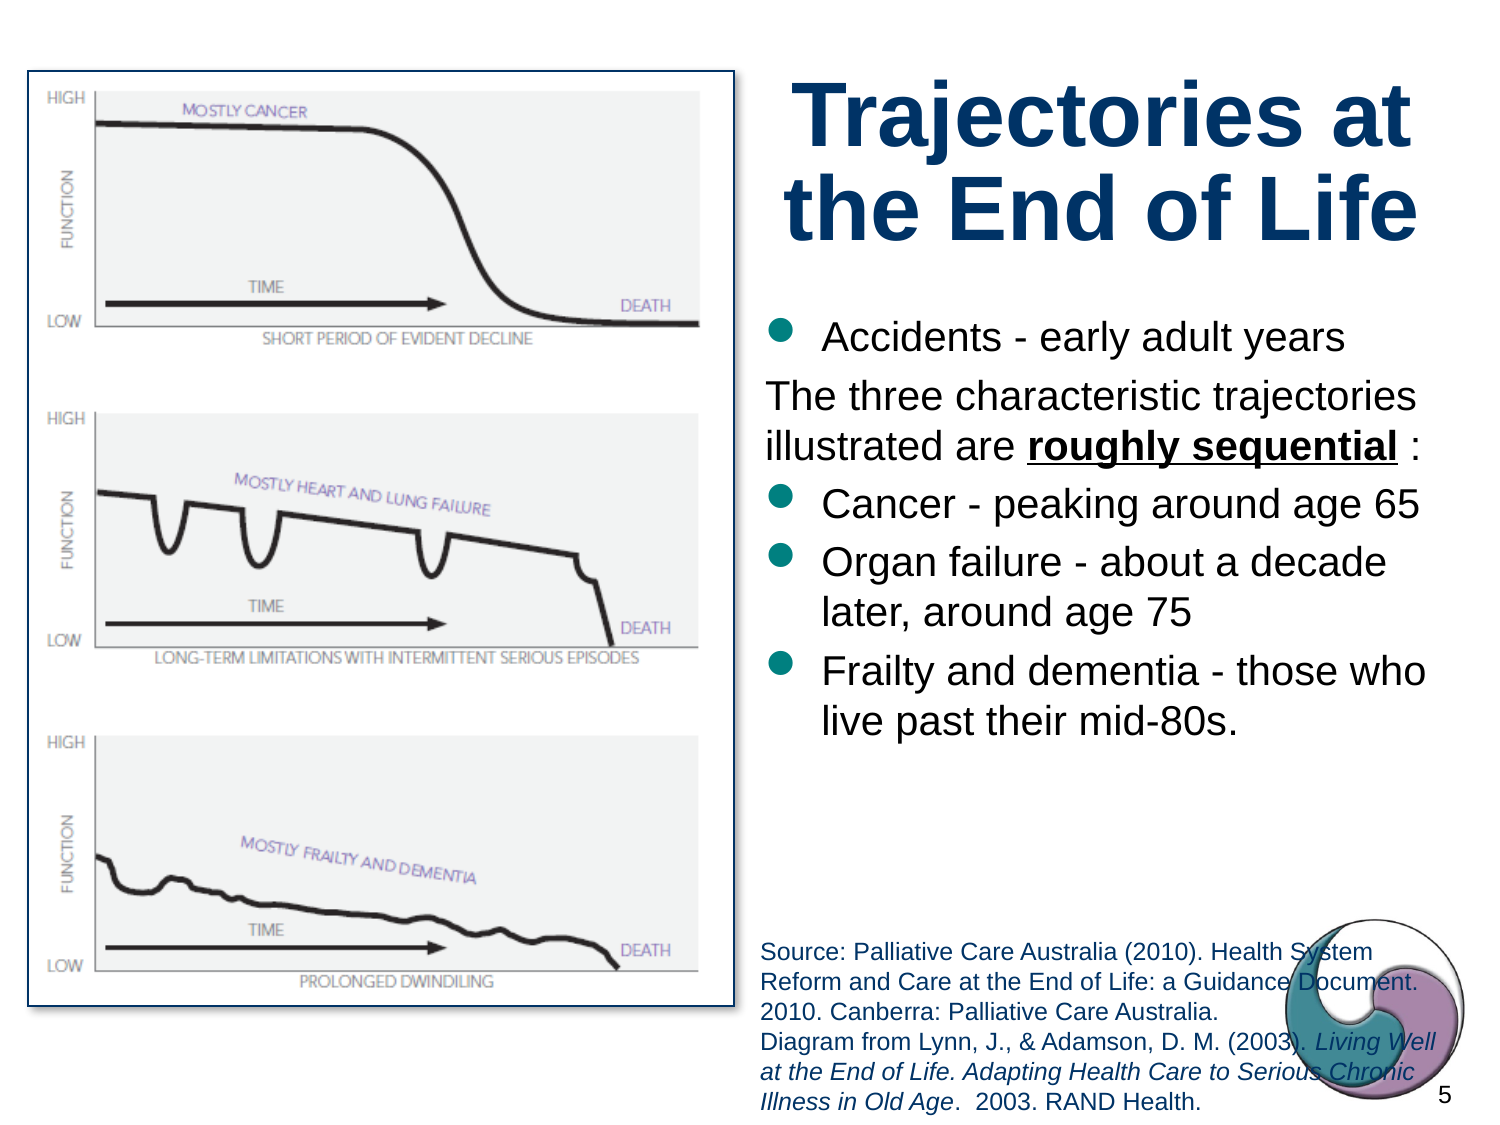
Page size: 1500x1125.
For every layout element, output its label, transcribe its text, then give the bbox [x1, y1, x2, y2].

picture [29, 71, 733, 1005]
text_box Source: Palliative Care Australia (2010). Health System Reform and Care at the End of Life: a Guidance Document. 2010. Canberra: Palliative Care Australia. Diagram from Lynn, J., & Adamson, D. M. (2003). Living Well at the End of Life. Adapting Health Care to Serious Chronic Illness in Old Age. 2003. RAND Health. [745, 928, 1455, 1123]
picture [1281, 916, 1468, 1101]
list Accidents - early adult years The three characteristic trajectories illustrated are roughly sequential : Cancer - peaking around age 65 Organ failure - about a decade later, around age 75 Frailty and dementia - those who live past their mid-80s. [749, 302, 1481, 705]
title Trajectories at the End of Life [747, 71, 1457, 260]
